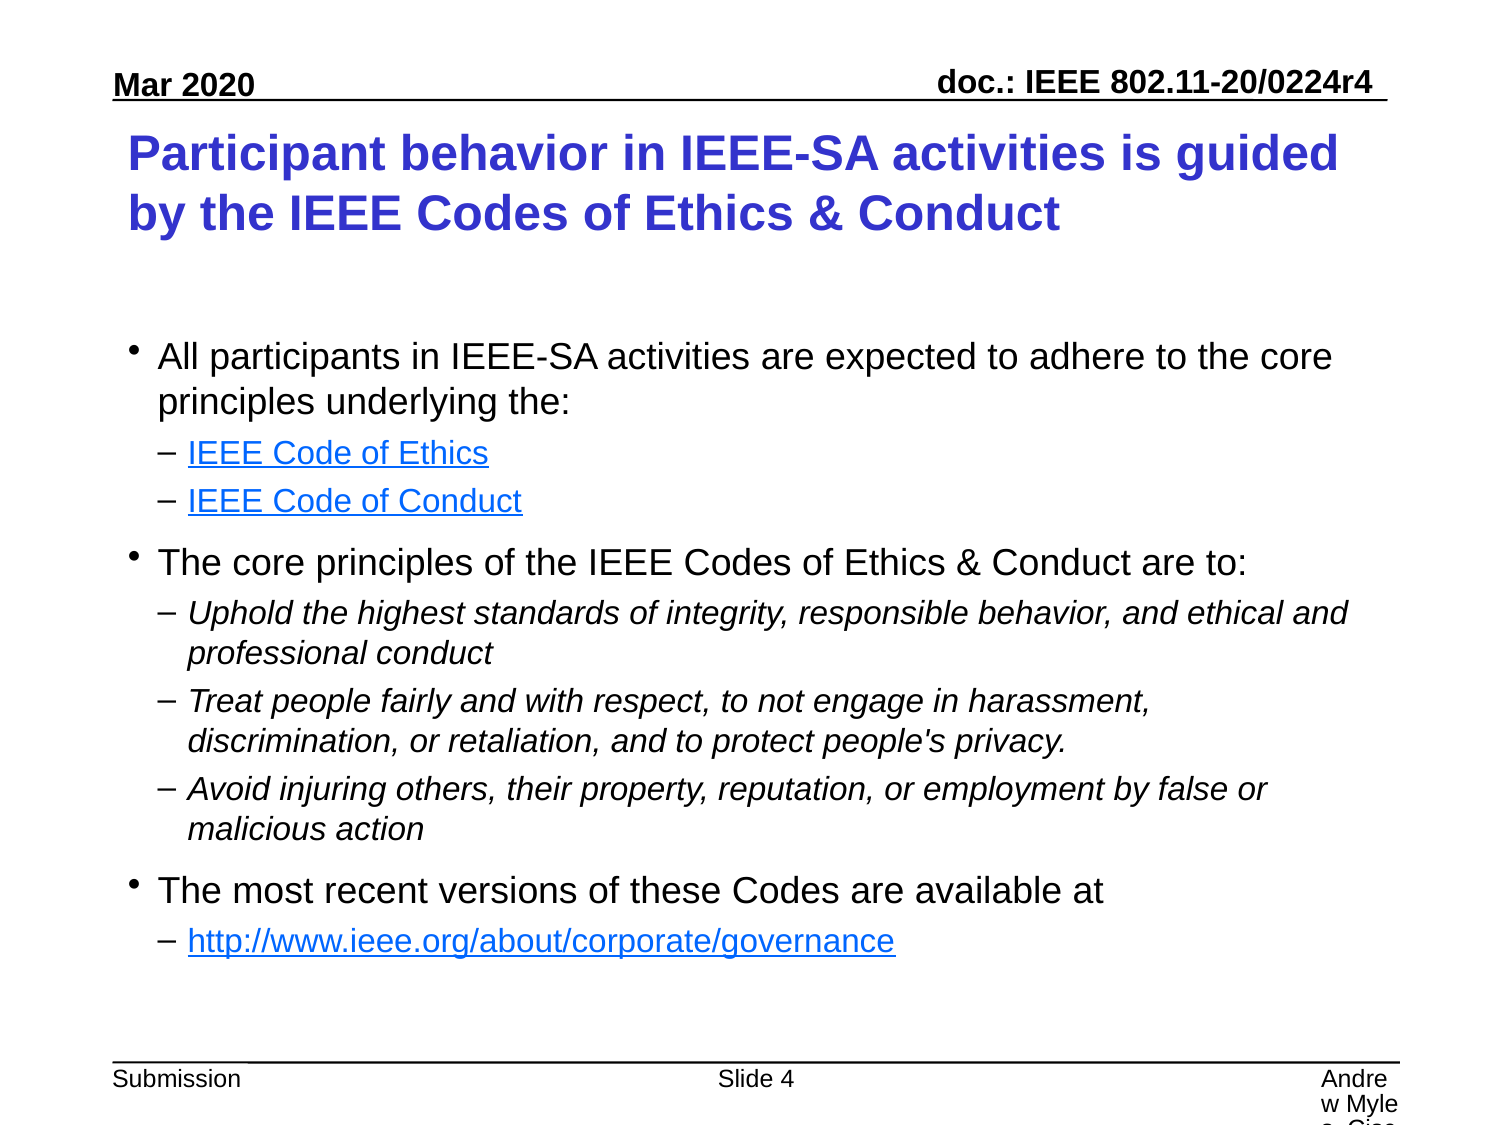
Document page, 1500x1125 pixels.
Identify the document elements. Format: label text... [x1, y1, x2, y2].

slide_number Slide 4 [709, 1061, 803, 1093]
footer Andrew Myles, Cisco [1320, 1061, 1402, 1093]
list All participants in IEEE-SA activities are expected to adhere to the core principles underlying the: IEEE Code of Ethics IEEE Code of Conduct The core principles of the IEEE Codes of Ethics & Conduct are to: Uphold the highest standards of integrity, responsible behavior, and ethical and professional conduct Treat people fairly and with respect, to not engage in harassment, discrimination, or retaliation, and to protect people's privacy. Avoid injuring others, their property, reputation, or employment by false or malicious action The most recent versions of these Codes are available at http://www.ieee.org/about/corporate/governance [112, 324, 1388, 1000]
title Participant behavior in IEEE-SA activities is guided by the IEEE Codes of Ethics & Conduct [112, 112, 1388, 288]
